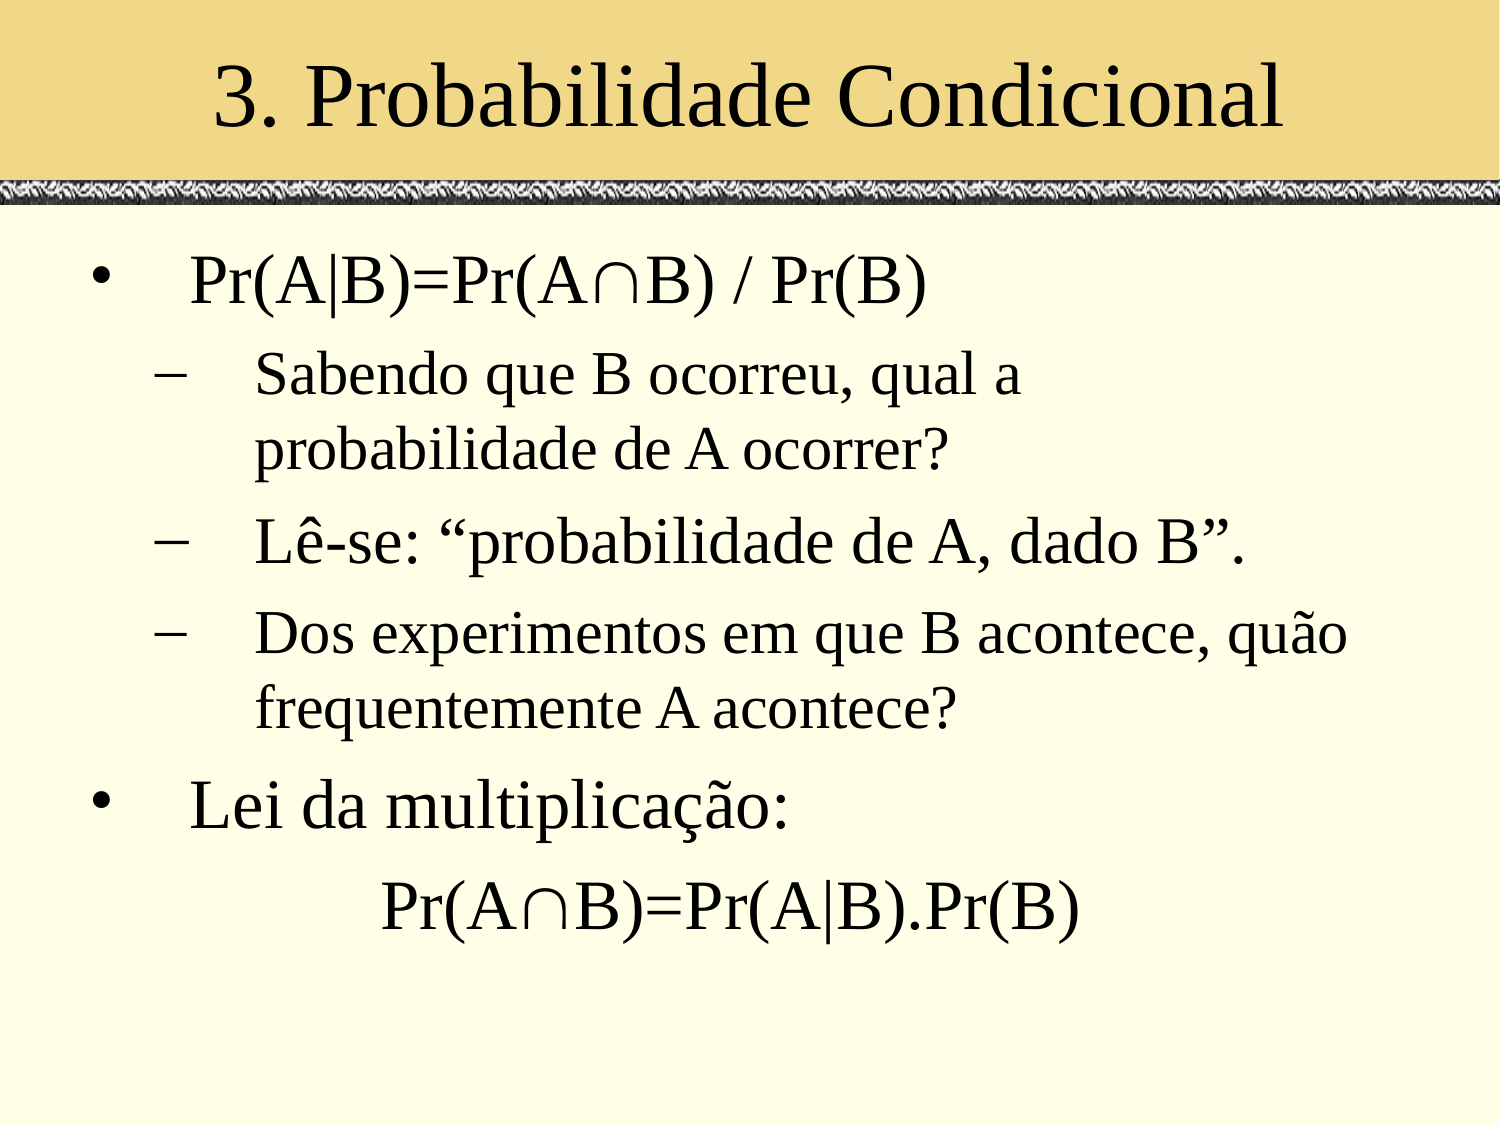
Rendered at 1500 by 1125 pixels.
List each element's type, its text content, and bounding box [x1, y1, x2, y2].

picture [0, 180, 1500, 205]
title 3. Probabilidade Condicional [0, 0, 1500, 180]
list Pr(A|B)=Pr(AB) / Pr(B) Sabendo que B ocorreu, qual a probabilidade de A ocorrer? Lê-se: “probabilidade de A, dado B”. Dos experimentos em que B acontece, quão frequentemente A acontece? Lei da multiplicação: Pr(AB)=Pr(A|B).Pr(B) [75, 224, 1388, 1043]
